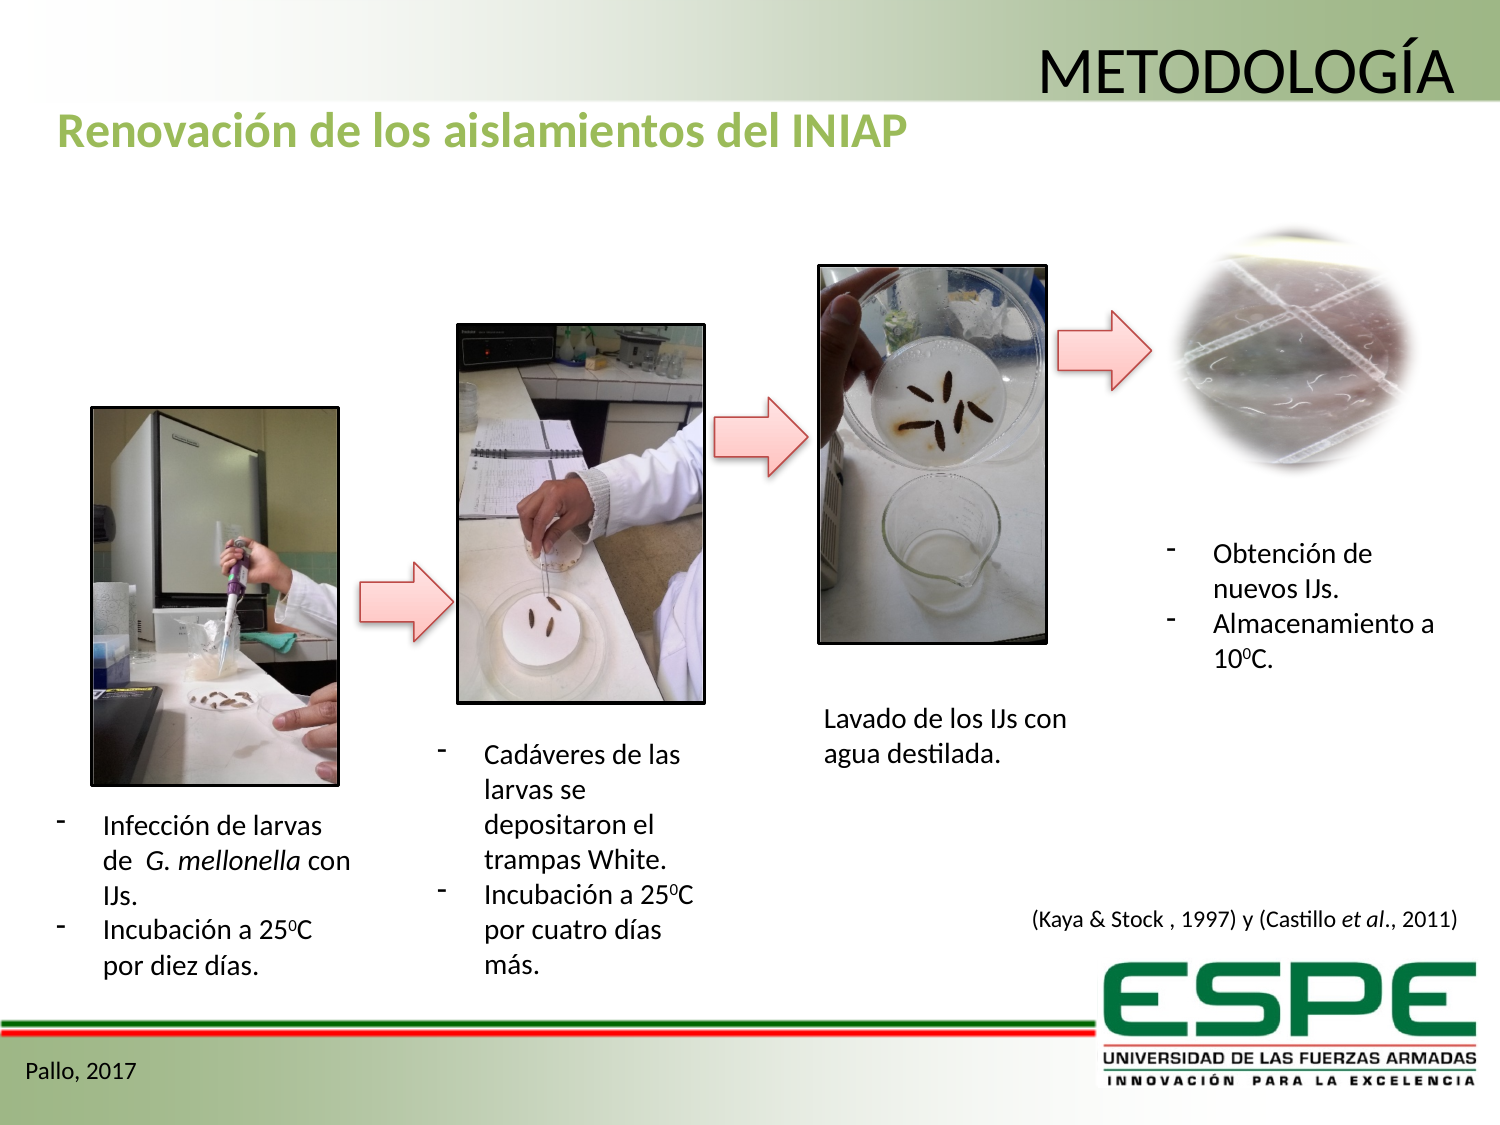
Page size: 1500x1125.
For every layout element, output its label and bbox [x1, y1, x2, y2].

text_box [0, 0, 1500, 1125]
picture [1164, 220, 1425, 480]
picture [26, 341, 1121, 719]
